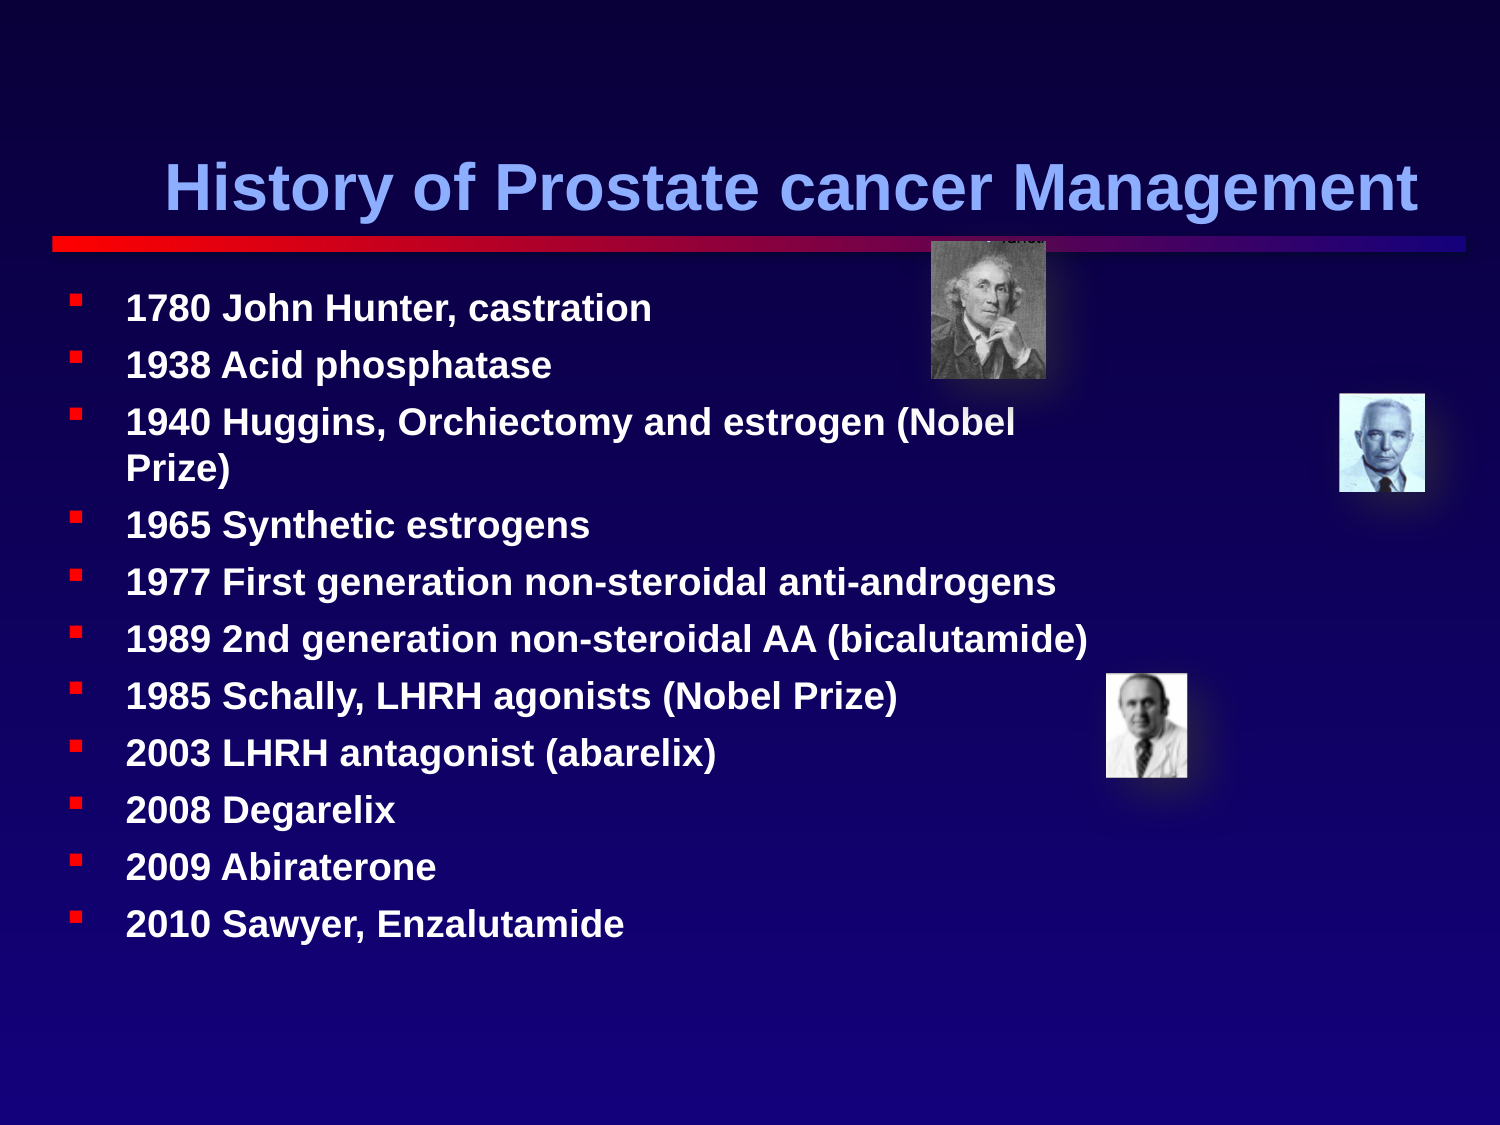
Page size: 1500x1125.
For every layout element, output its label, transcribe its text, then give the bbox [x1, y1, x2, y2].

title History of Prostate cancer Management [150, 45, 1449, 233]
picture [1338, 393, 1426, 493]
list 1780 John Hunter, castration 1938 Acid phosphatase 1940 Huggins, Orchiectomy and estrogen (Nobel Prize) 1965 Synthetic estrogens 1977 First generation non-steroidal anti-androgens 1989 2nd generation non-steroidal AA (bicalutamide) 1985 Schally, LHRH agonists (Nobel Prize) 2003 LHRH antagonist (abarelix) 2008 Degarelix 2009 Abiraterone 2010 Sawyer, Enzalutamide [51, 275, 1107, 964]
picture [930, 241, 1046, 379]
picture [1105, 673, 1188, 778]
